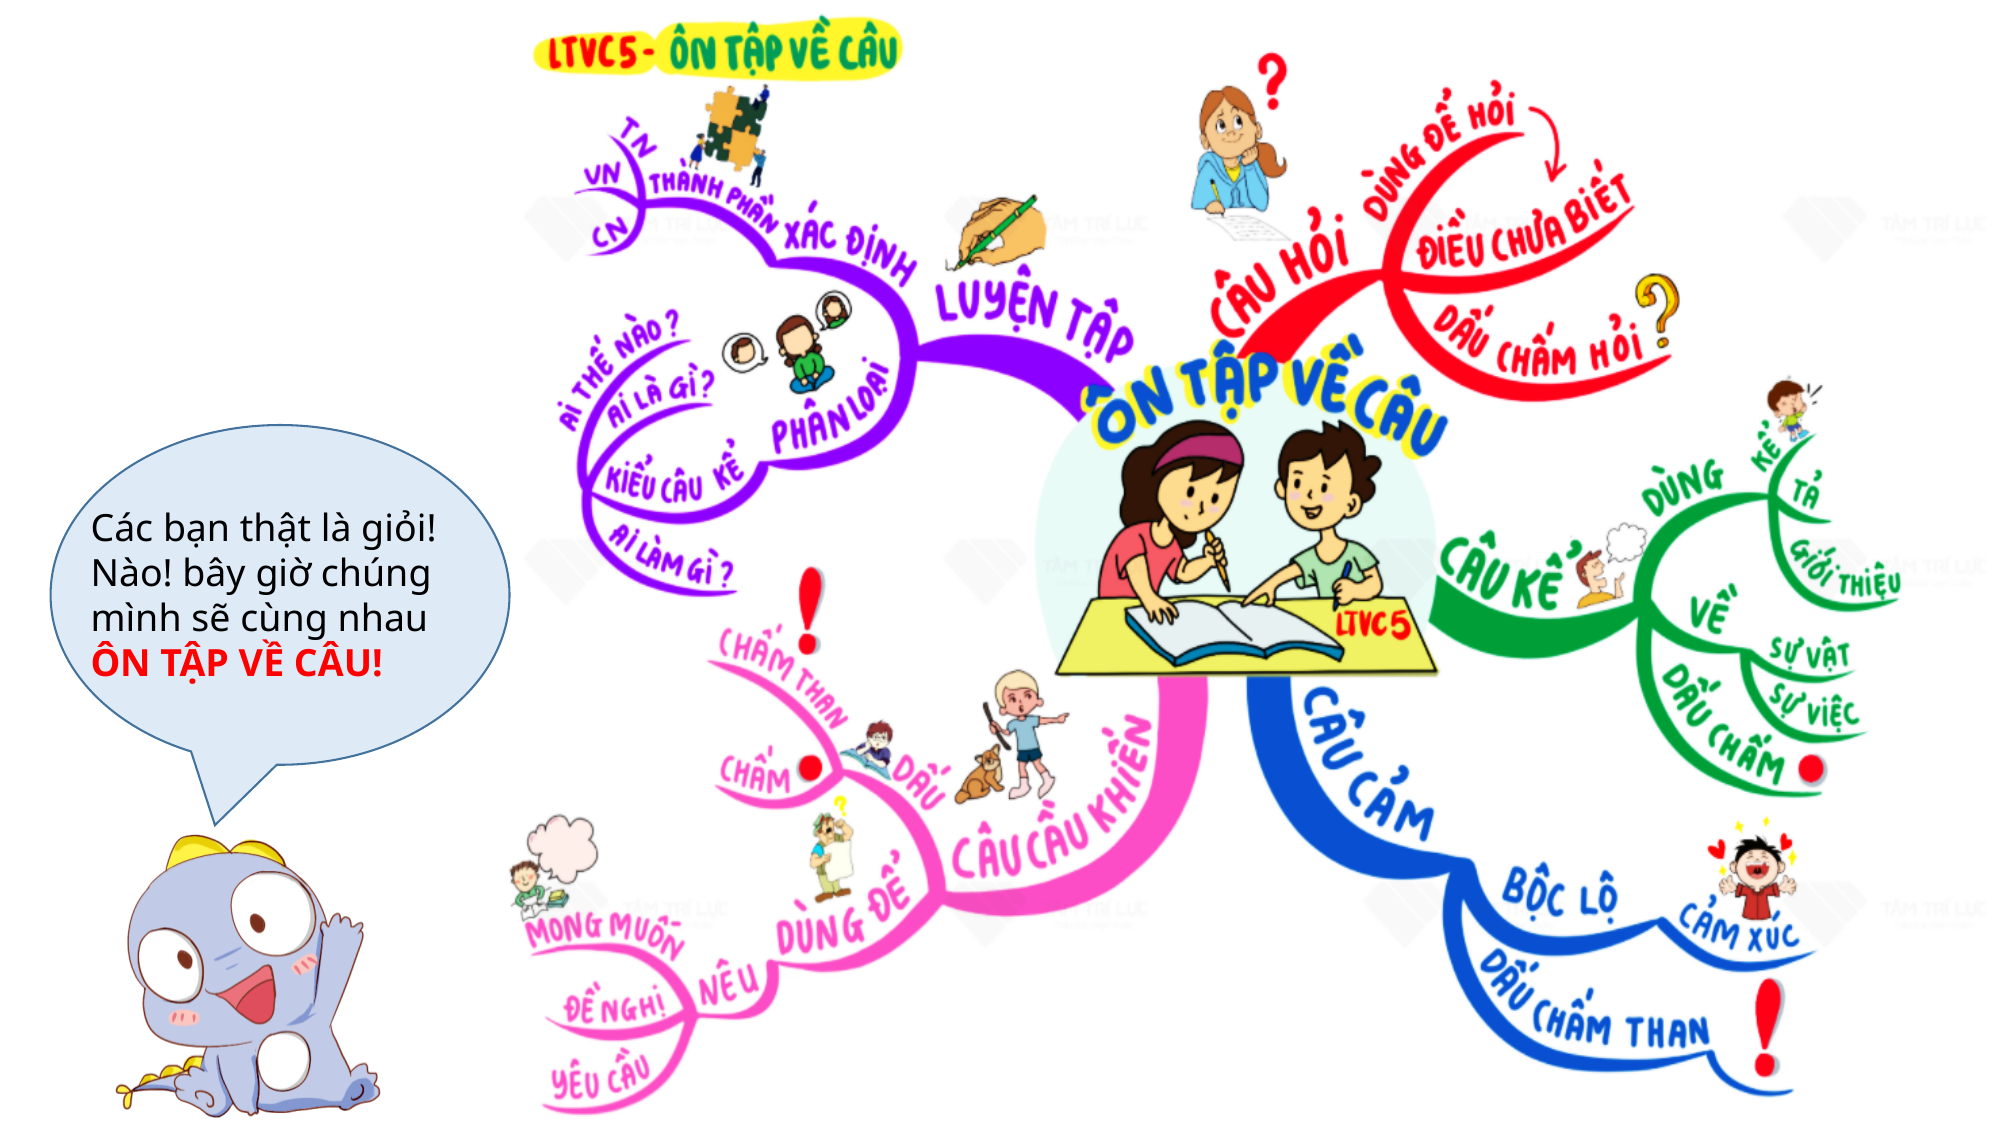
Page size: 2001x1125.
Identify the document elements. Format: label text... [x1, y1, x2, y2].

text_box [90, 692, 470, 813]
text_box [92, 423, 469, 496]
text_box [49, 516, 75, 673]
picture [0, 0, 2000, 1125]
text_box Các bạn thật là giỏi! Nào! bây giờ chúng mình sẽ cùng nhau ÔN TẬP VỀ CÂU! [75, 496, 499, 692]
